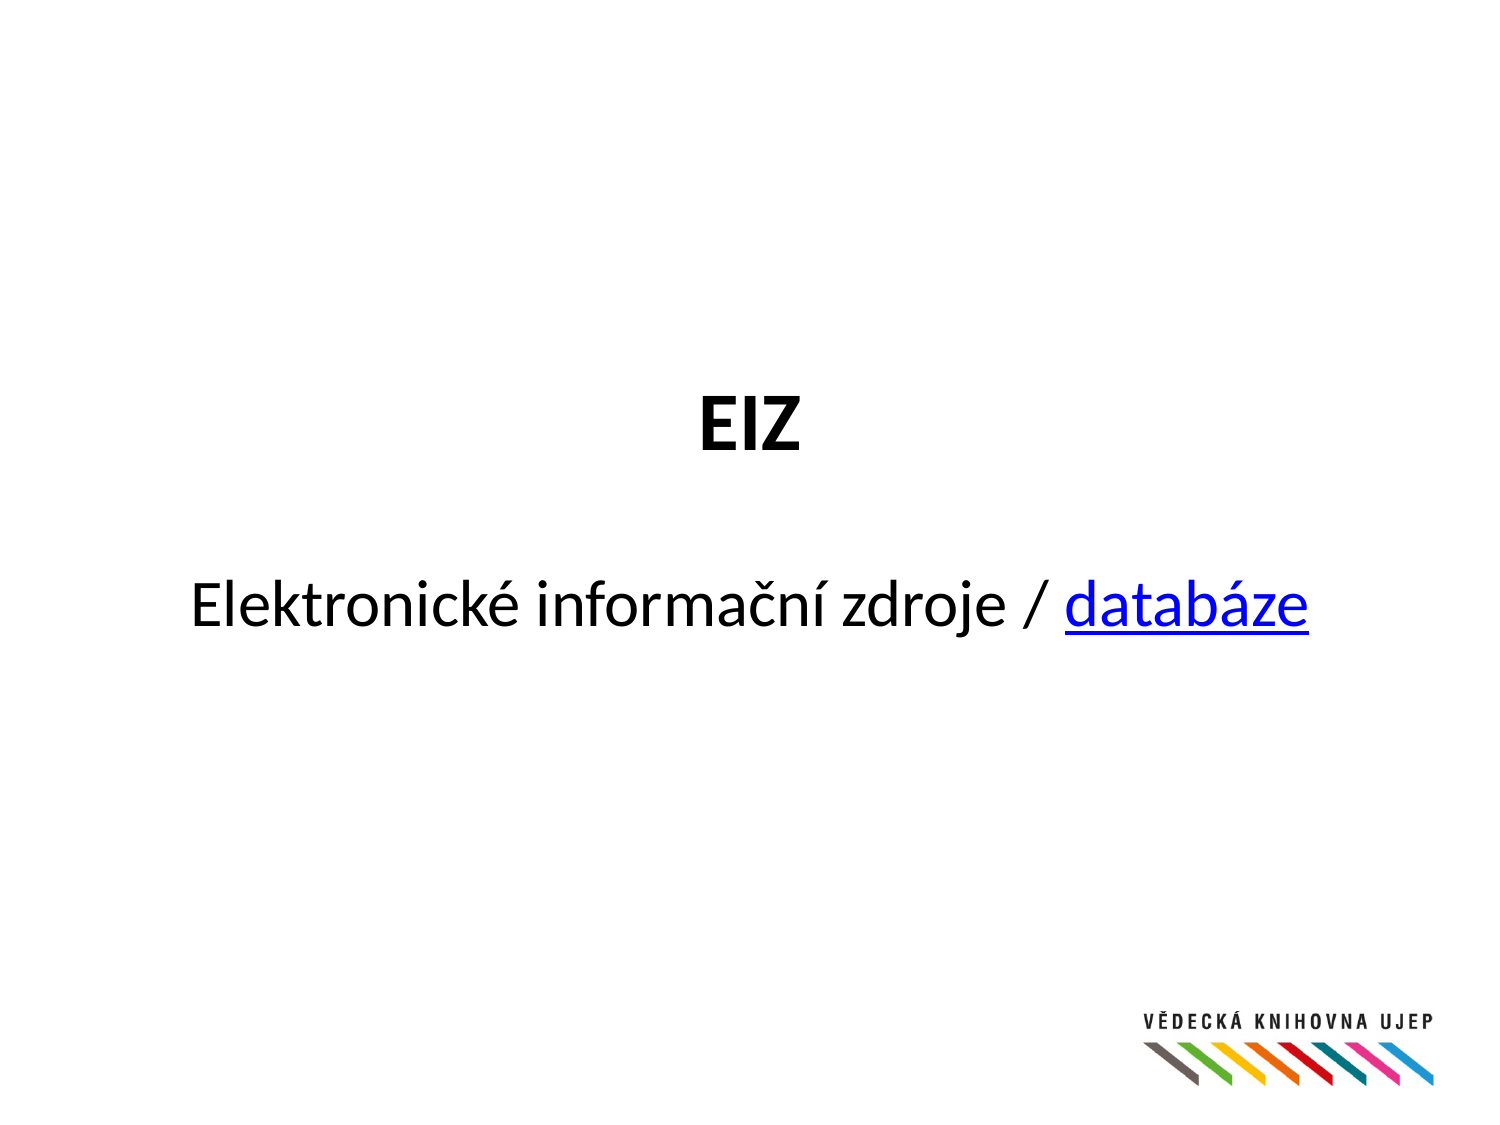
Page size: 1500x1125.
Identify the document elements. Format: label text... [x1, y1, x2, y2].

picture [1086, 977, 1500, 1125]
list EIZ Elektronické informační zdroje / databáze [75, 262, 1425, 1005]
